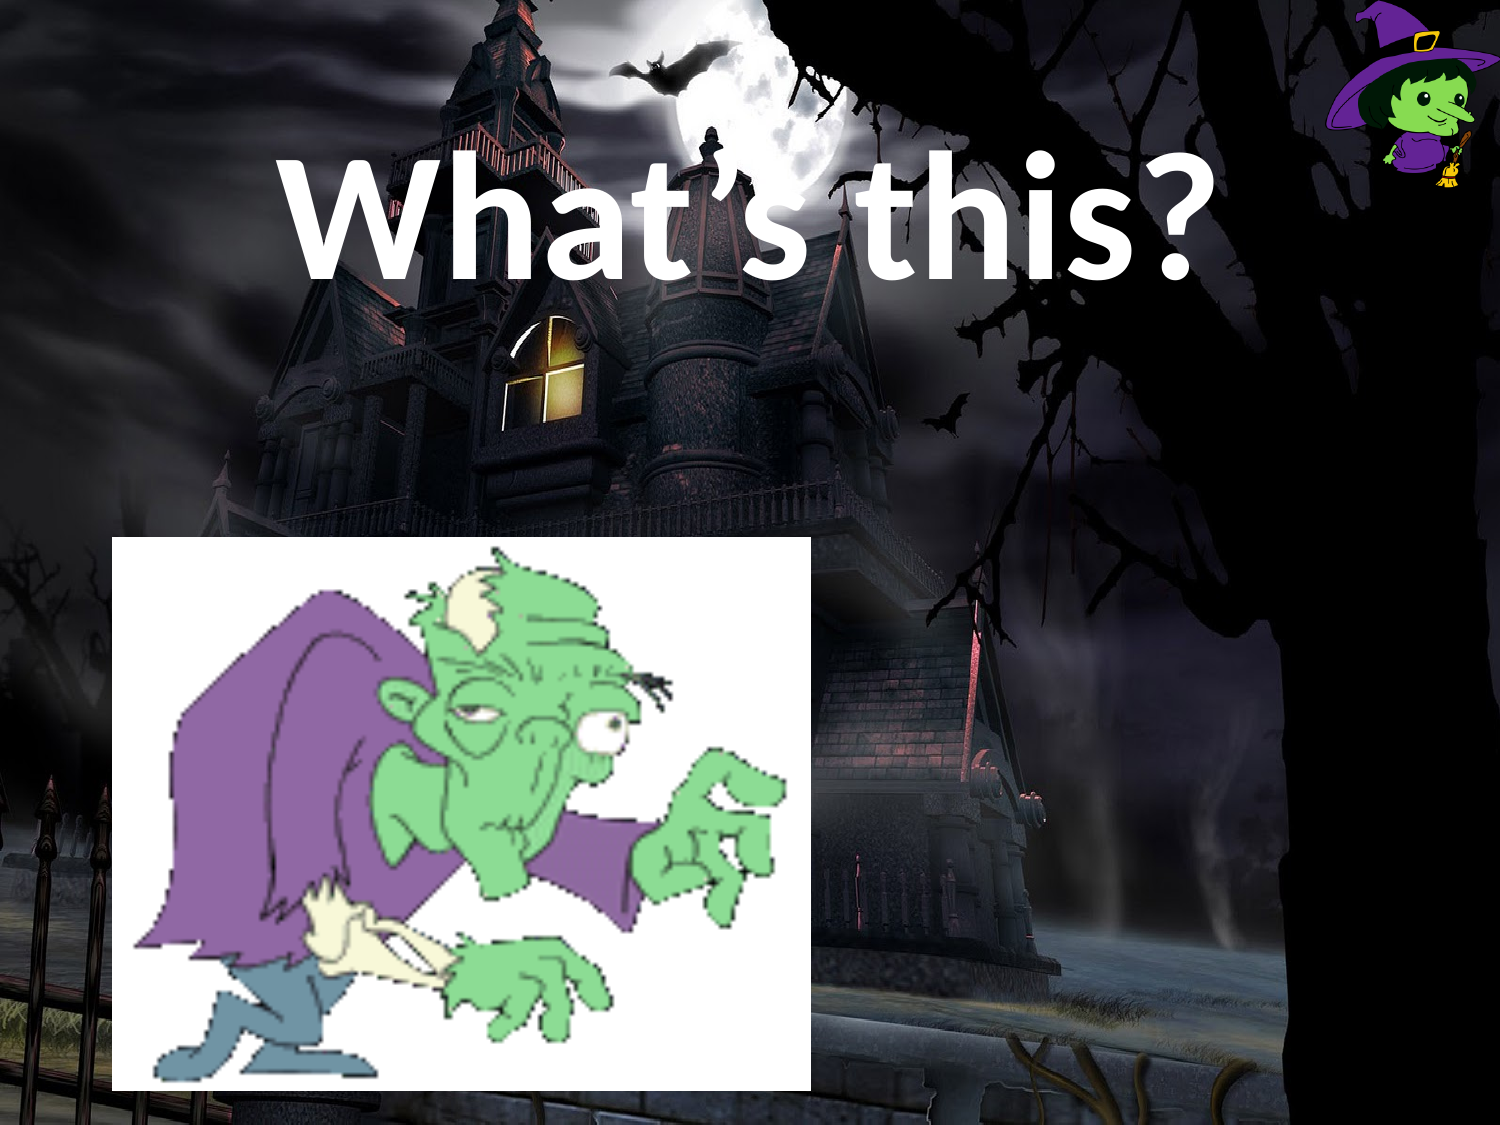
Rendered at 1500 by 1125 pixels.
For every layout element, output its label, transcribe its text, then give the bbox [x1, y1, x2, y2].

picture [0, 0, 1500, 1125]
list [112, 537, 811, 1091]
title What’s this? [75, 112, 1425, 300]
